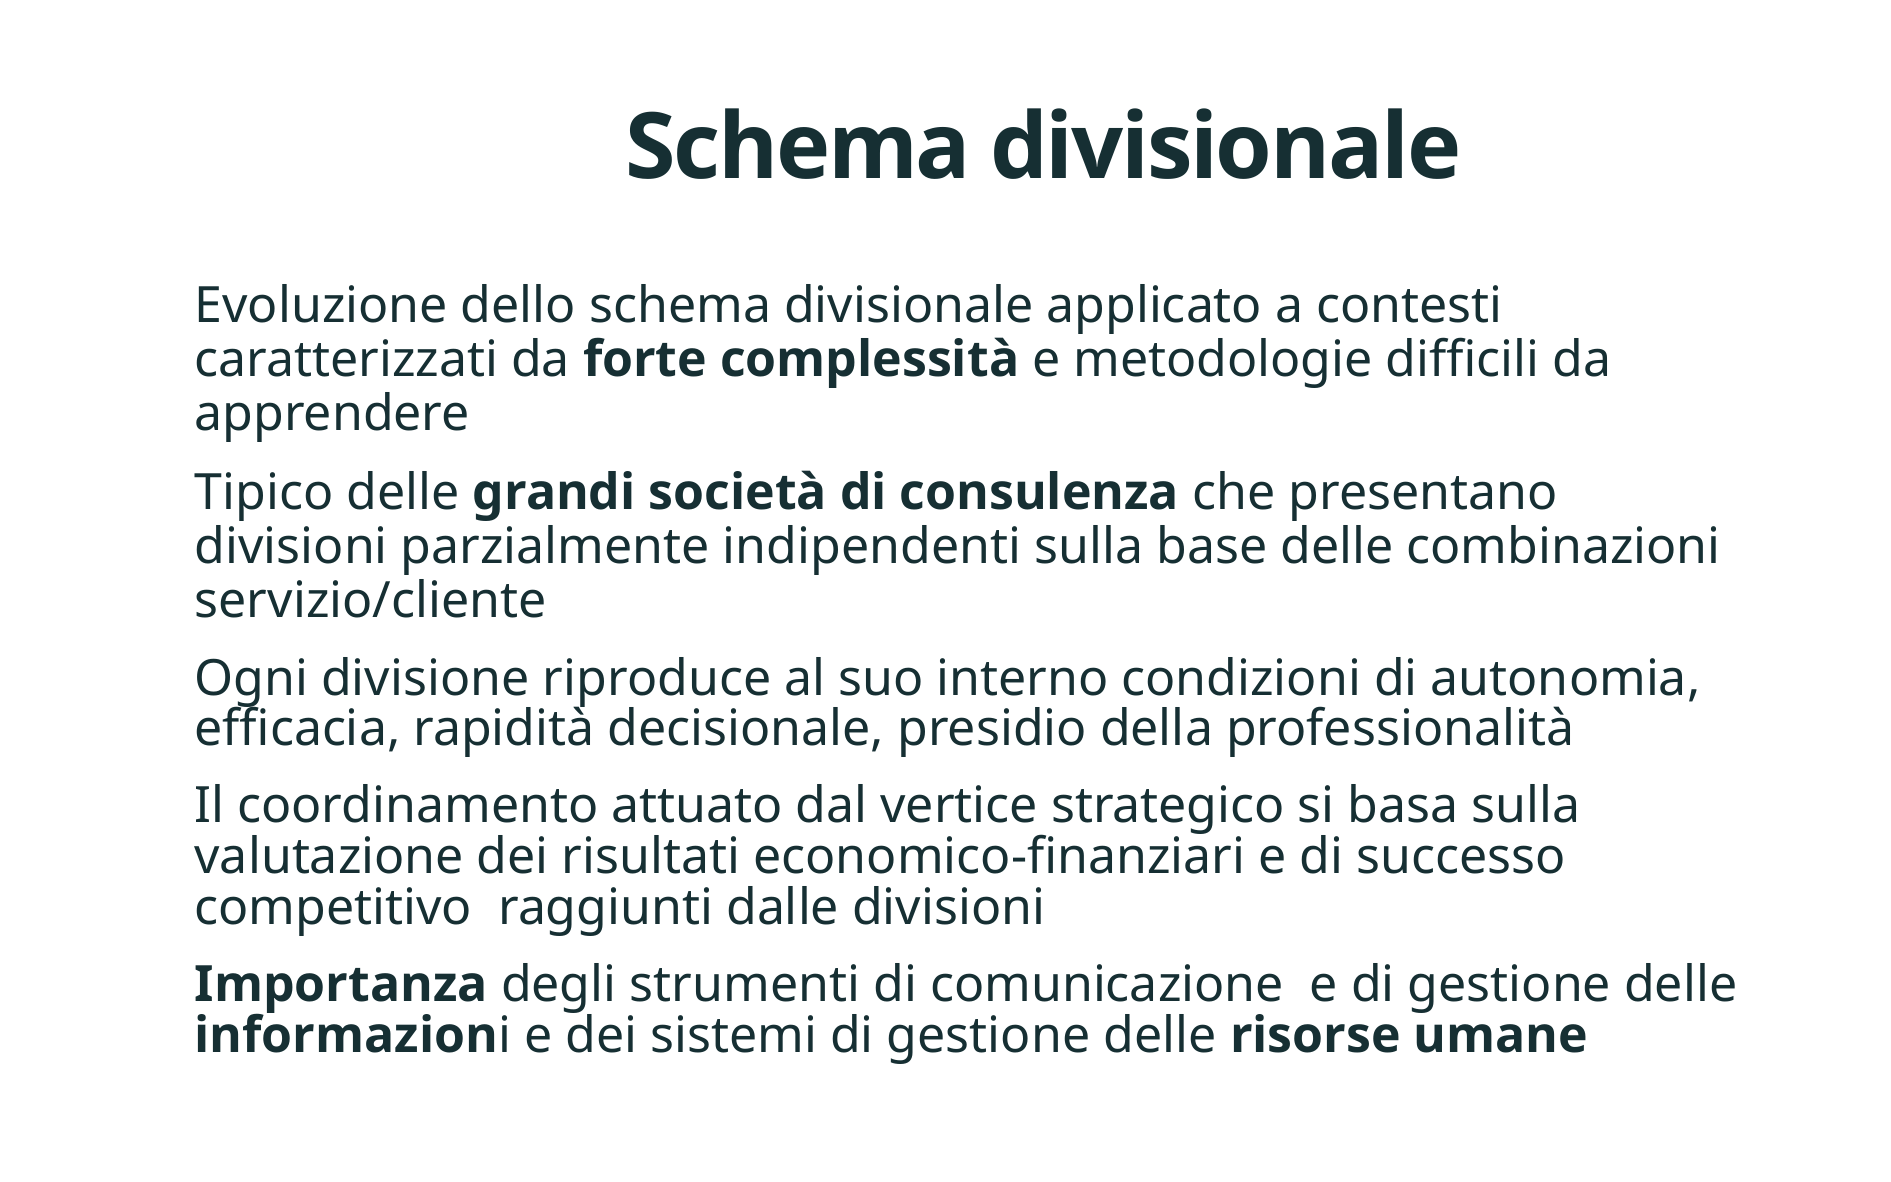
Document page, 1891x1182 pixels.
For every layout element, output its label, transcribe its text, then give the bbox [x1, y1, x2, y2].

title Schema divisionale [237, 52, 1849, 250]
list Evoluzione dello schema divisionale applicato a contesti caratterizzati da forte complessità e metodologie difficili da apprendere Tipico delle grandi società di consulenza che presentano divisioni parzialmente indipendenti sulla base delle combinazioni servizio/cliente Ogni divisione riproduce al suo interno condizioni di autonomia, efficacia, rapidità decisionale, presidio della professionalità Il coordinamento attuato dal vertice strategico si basa sulla valutazione dei risultati economico-finanziari e di successo competitivo raggiunti dalle divisioni Importanza degli strumenti di comunicazione e di gestione delle informazioni e dei sistemi di gestione delle risorse umane [165, 271, 1769, 1123]
